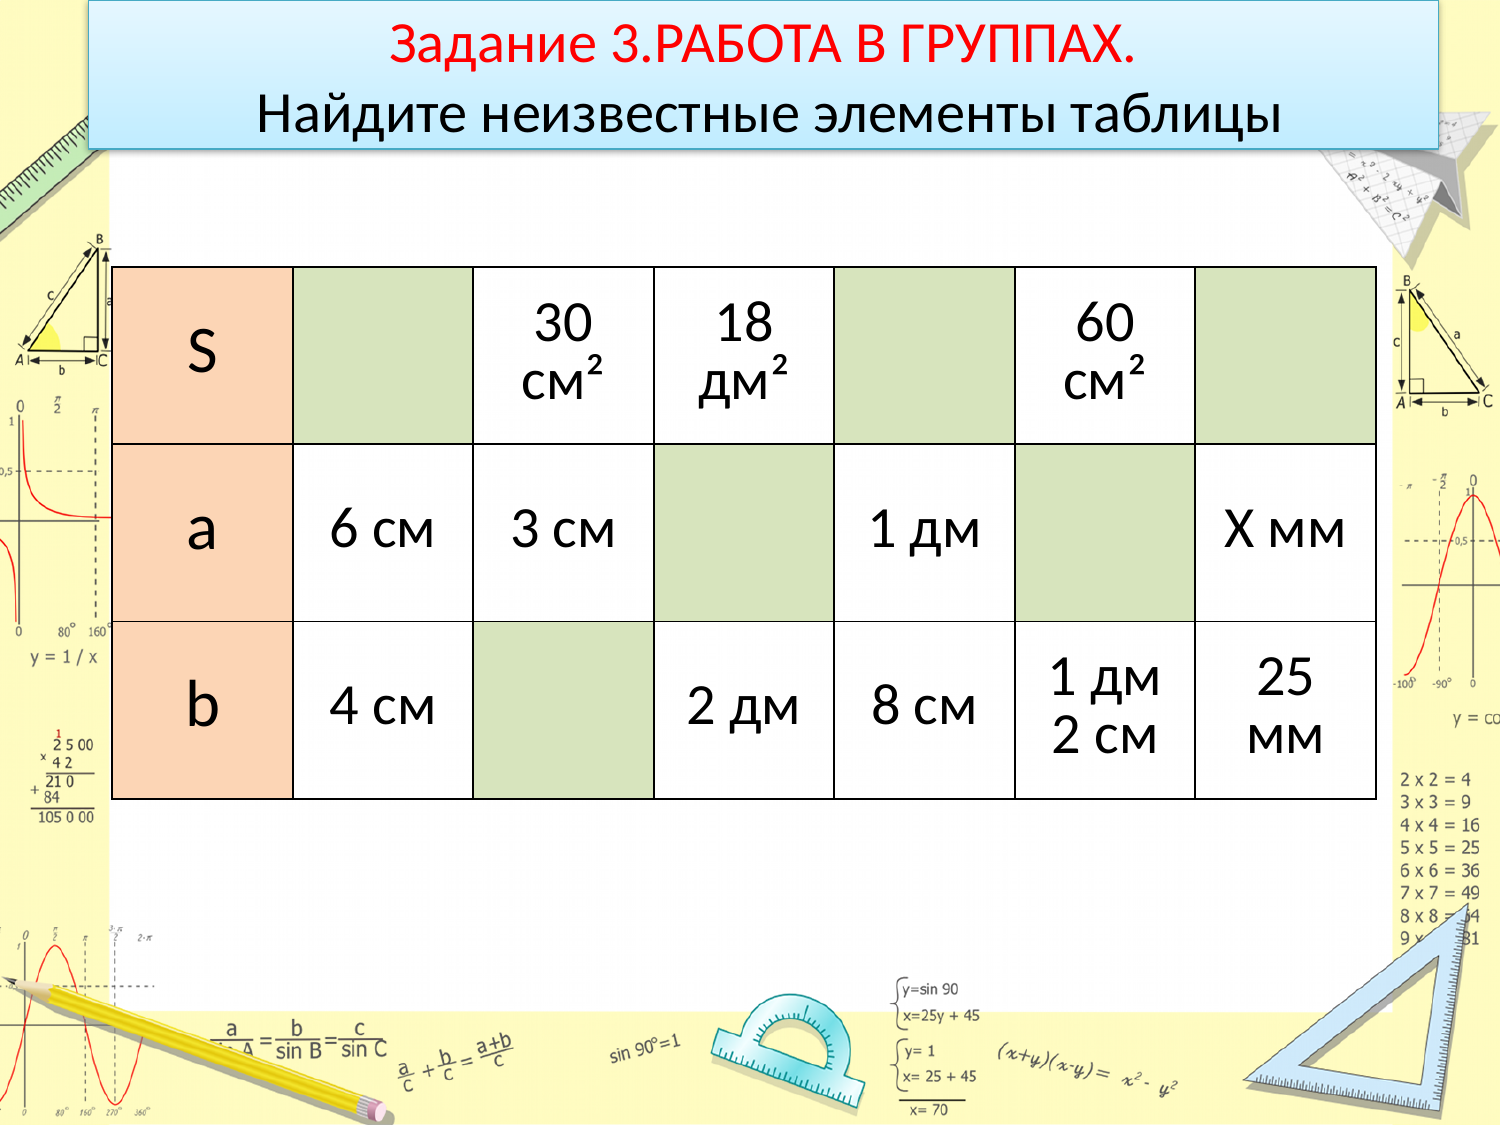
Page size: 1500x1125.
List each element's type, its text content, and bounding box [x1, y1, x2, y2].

table_header 60 см² [1016, 268, 1194, 443]
table_cell 4 см [294, 622, 472, 798]
table_cell [655, 445, 833, 621]
table_cell [1016, 445, 1194, 621]
table_cell [474, 622, 653, 798]
table_header [294, 268, 472, 443]
table_cell b [113, 622, 292, 798]
picture [0, 0, 1500, 1125]
table_cell 25 мм [1196, 622, 1375, 798]
table_header 18 дм² [655, 268, 833, 443]
table_header S [113, 268, 292, 443]
table_cell 1 дм [835, 445, 1014, 621]
table_cell 1 дм 2 см [1016, 622, 1194, 798]
text_box Задание 3.РАБОТА В ГРУППАХ. Найдите неизвестные элементы таблицы [88, 0, 1439, 150]
table_header 30 см² [474, 268, 653, 443]
table_header [1196, 268, 1375, 443]
table_cell 6 cм [294, 445, 472, 621]
table_cell 8 см [835, 622, 1014, 798]
table_header [835, 268, 1014, 443]
table_cell 2 дм [655, 622, 833, 798]
table_cell X мм [1196, 445, 1375, 621]
table_cell a [113, 445, 292, 621]
table_cell 3 см [474, 445, 653, 621]
